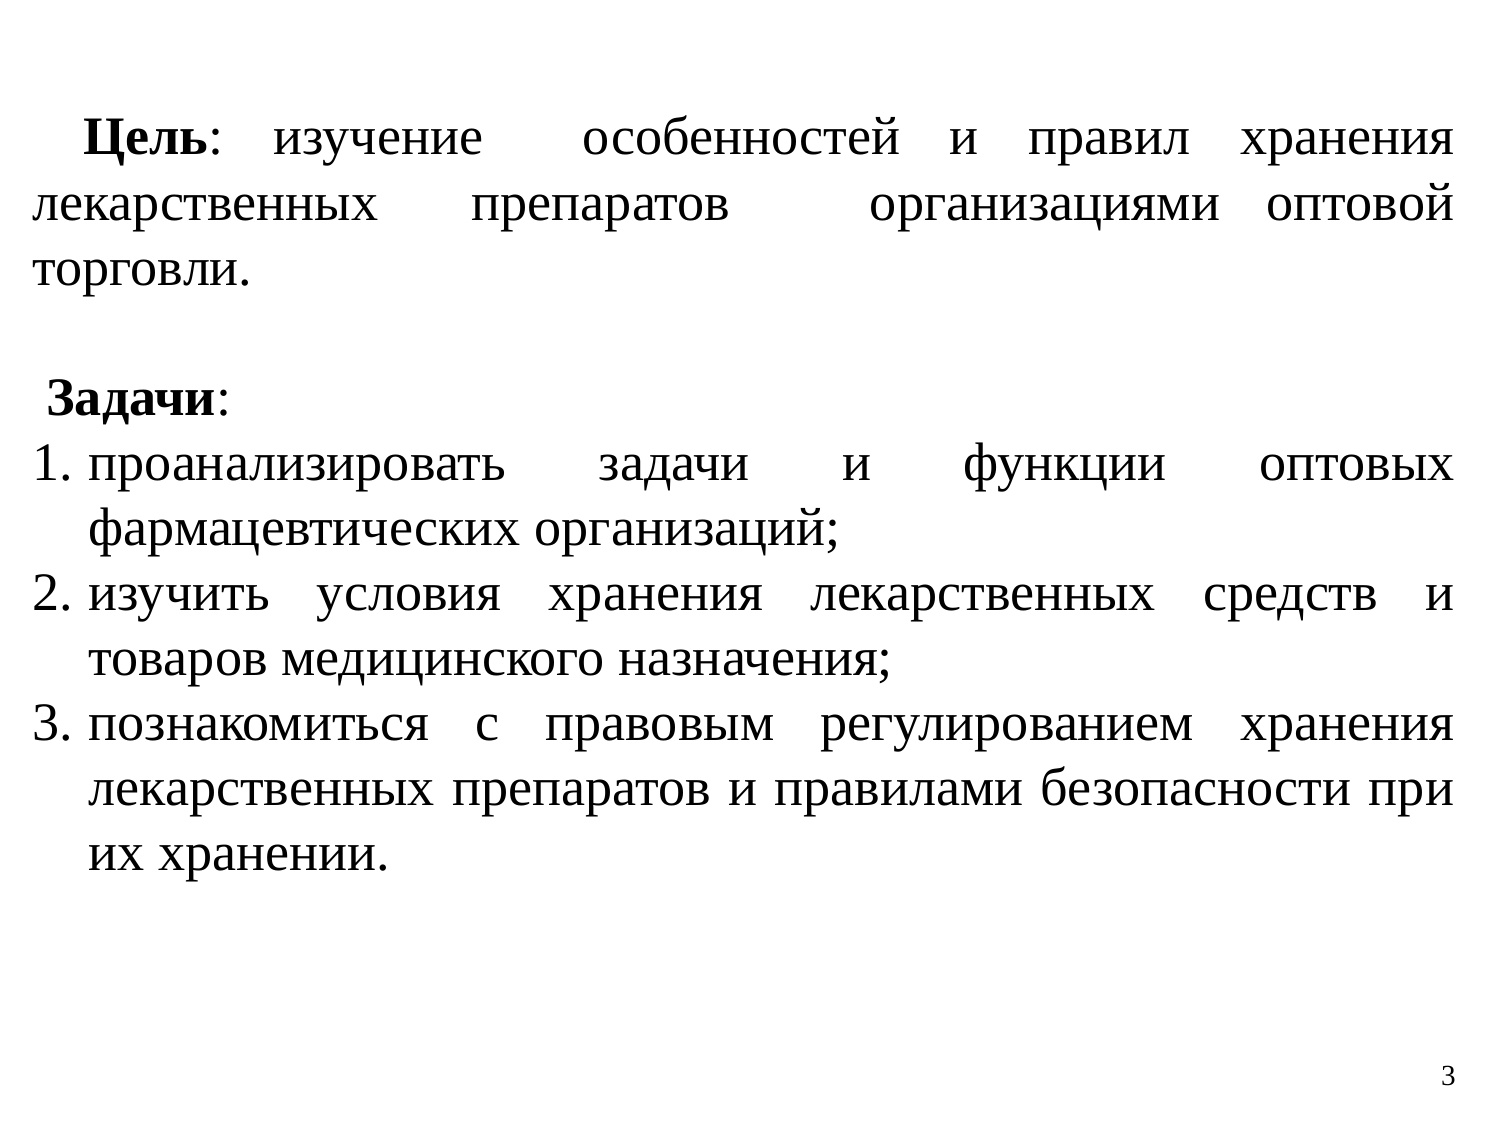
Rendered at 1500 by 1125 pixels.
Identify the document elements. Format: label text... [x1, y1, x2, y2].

text_box Цель: изучение особенностей и правил хранения лекарственных препаратов организациями оптовой торговли. Задачи: проанализировать задачи и функции оптовых фармацевтических организаций; изучить условия хранения лекарственных средств и товаров медицинского назначения; познакомиться с правовым регулированием хранения лекарственных препаратов и правилами безопасности при их хранении. 3 [17, 19, 1471, 1099]
